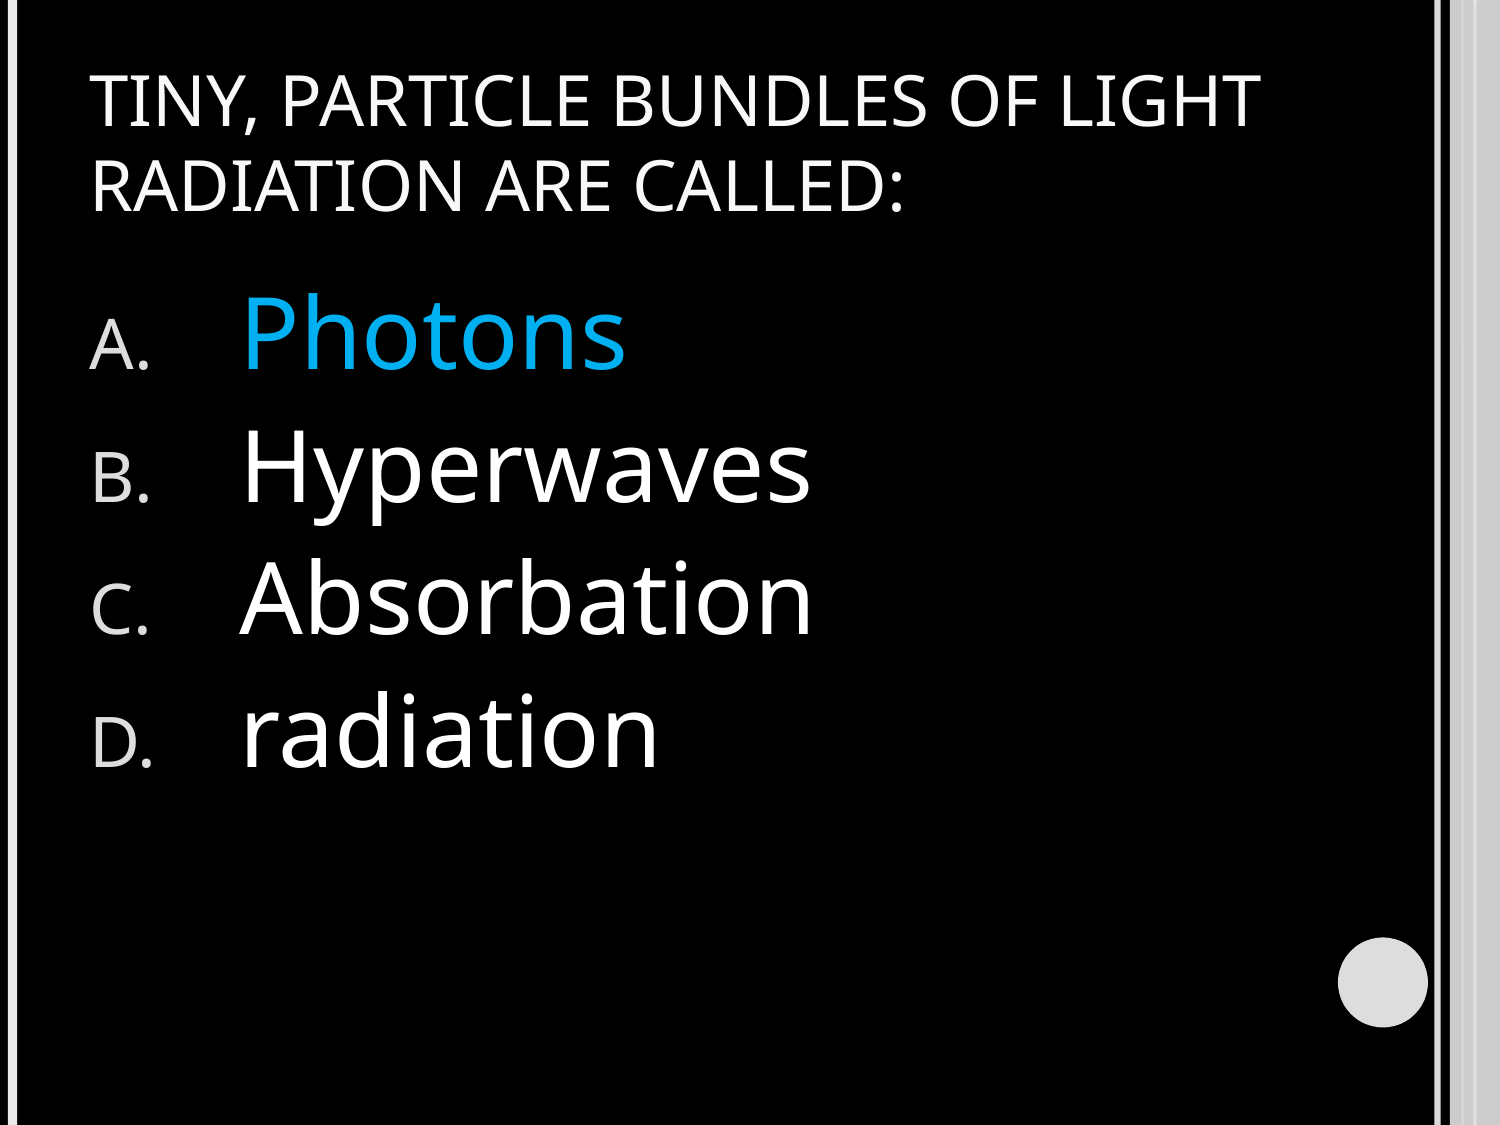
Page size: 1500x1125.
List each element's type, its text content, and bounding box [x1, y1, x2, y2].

title tiny, particle bundles of light radiation are called: [75, 45, 1413, 233]
list Photons Hyperwaves Absorbation radiation [75, 262, 1300, 1062]
